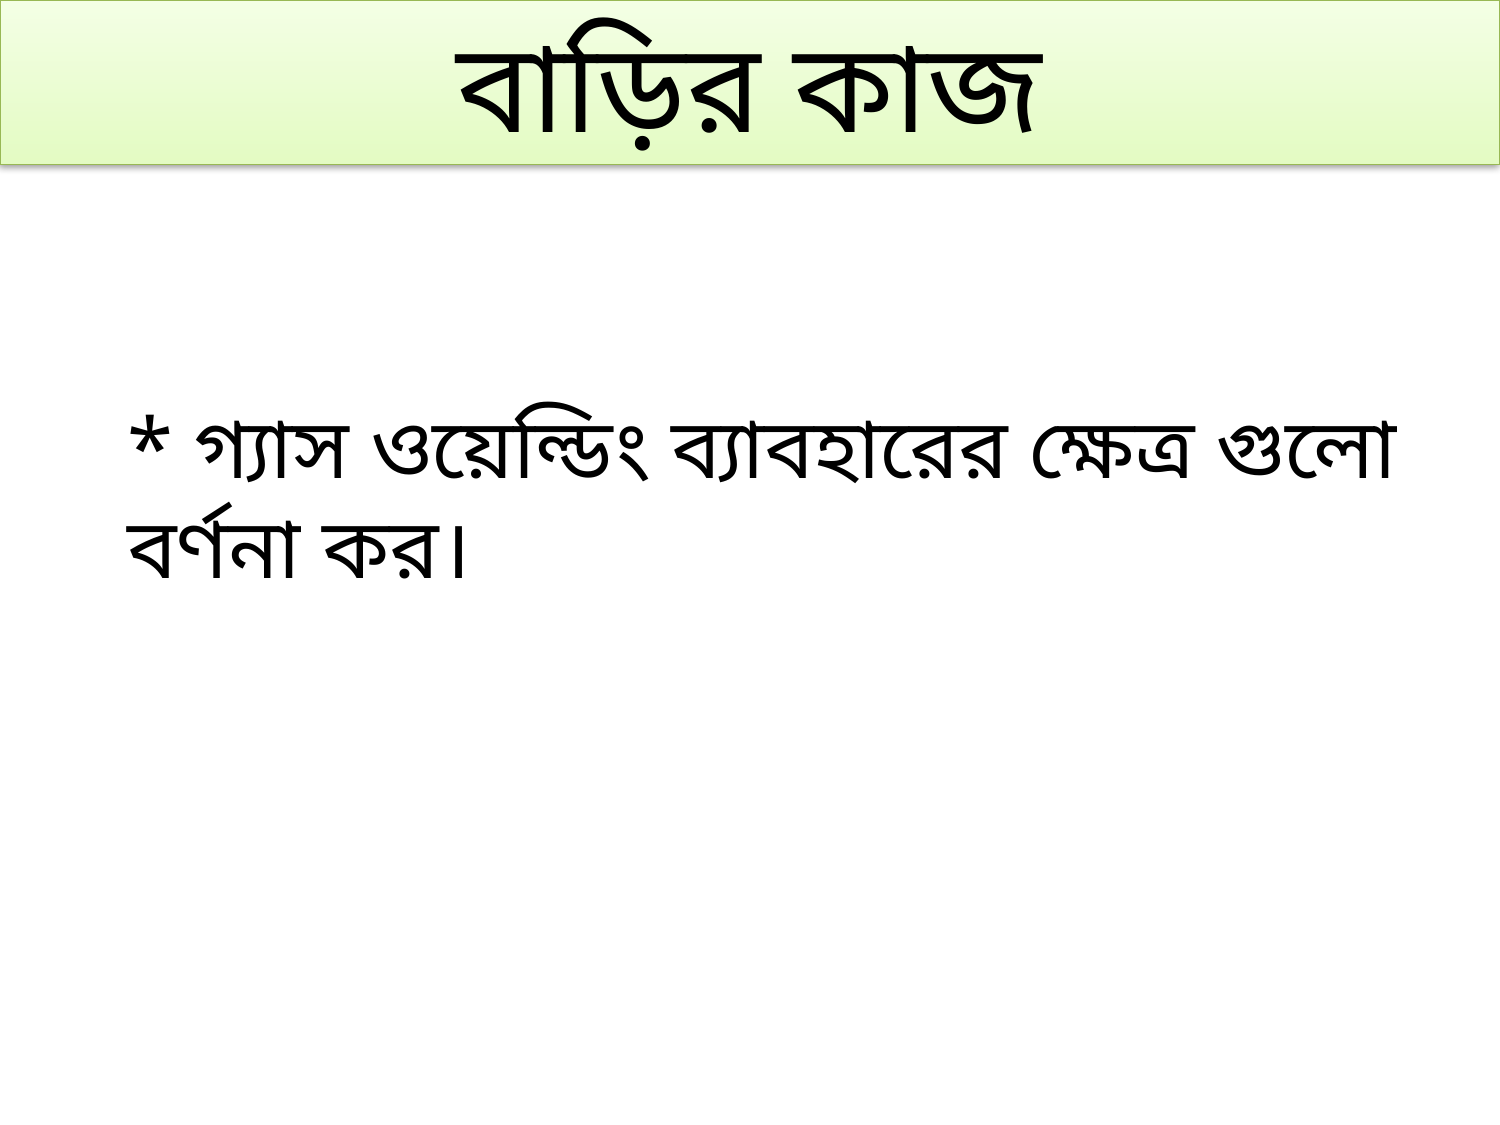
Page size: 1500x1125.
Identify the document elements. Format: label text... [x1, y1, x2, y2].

text_box * গ্যাস ওয়েল্ডিং ব্যাবহারের ক্ষেত্র গুলো বর্ণনা কর। [112, 387, 1413, 603]
text_box বাড়ির কাজ [0, 0, 1500, 165]
